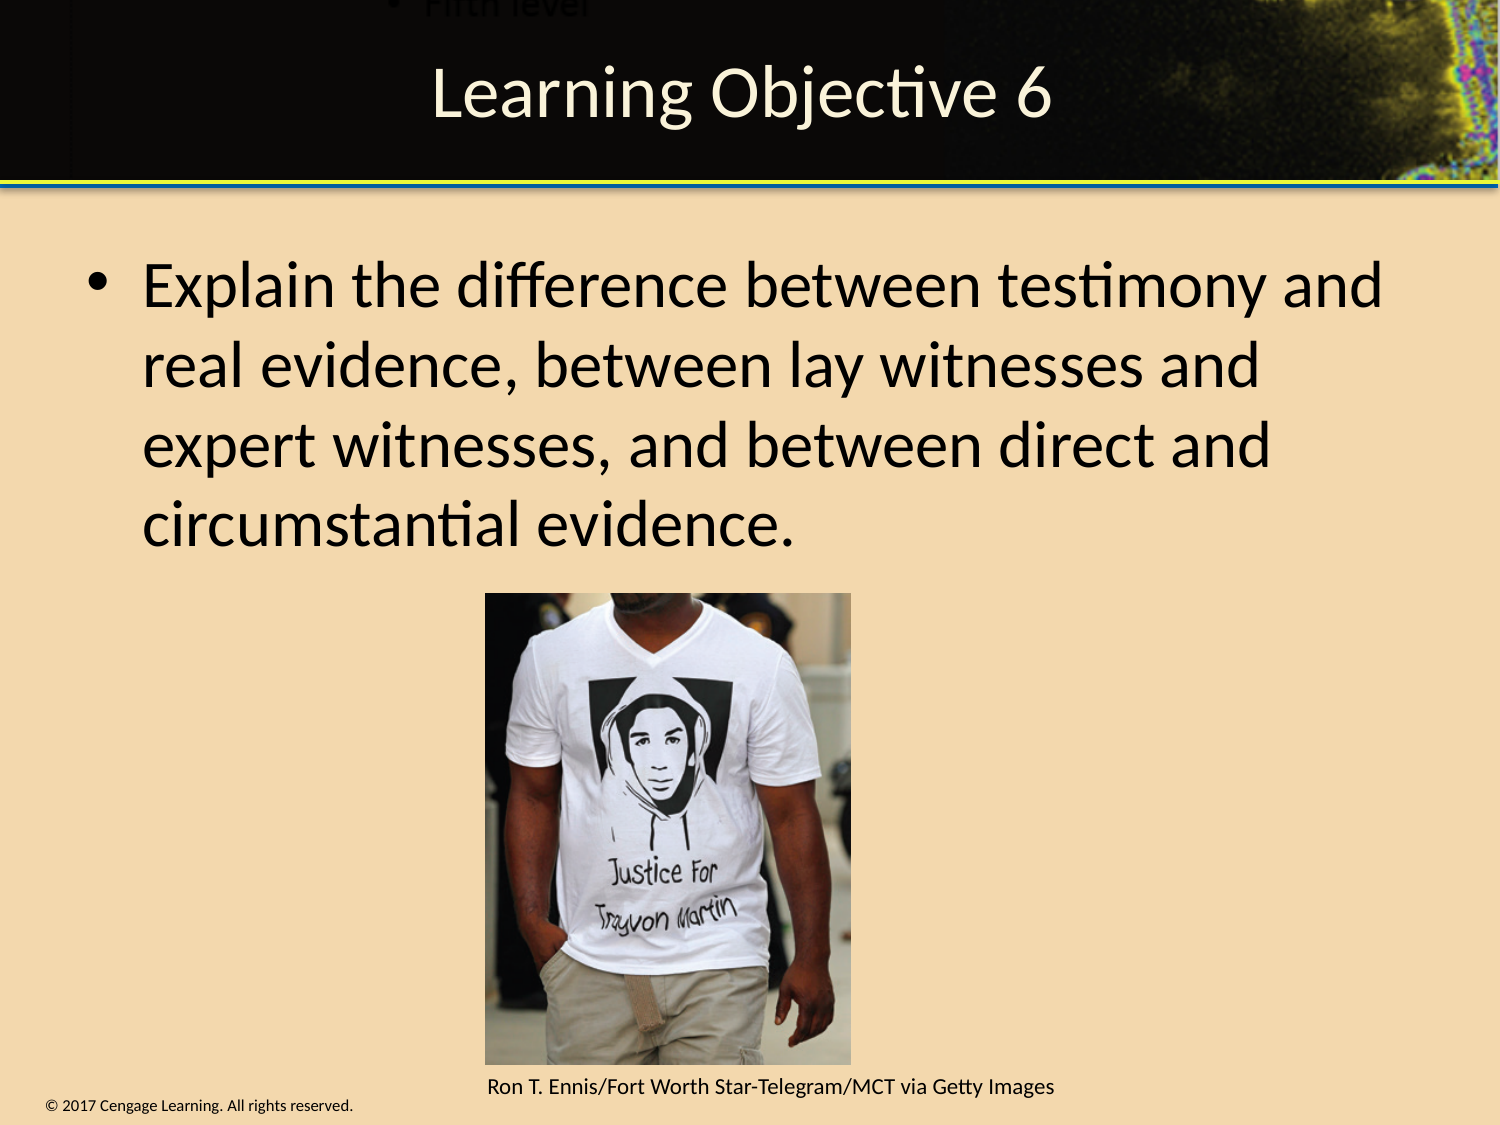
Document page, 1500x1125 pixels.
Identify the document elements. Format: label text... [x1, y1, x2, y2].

picture [0, 0, 1500, 180]
list Explain the difference between testimony and real evidence, between lay witnesses and expert witnesses, and between direct and circumstantial evidence. [71, 232, 1445, 1075]
picture [485, 593, 851, 1065]
text_box Ron T. Ennis/Fort Worth Star-Telegram/MCT via Getty Images [472, 1064, 1223, 1107]
title Learning Objective 6 [25, 0, 1461, 176]
